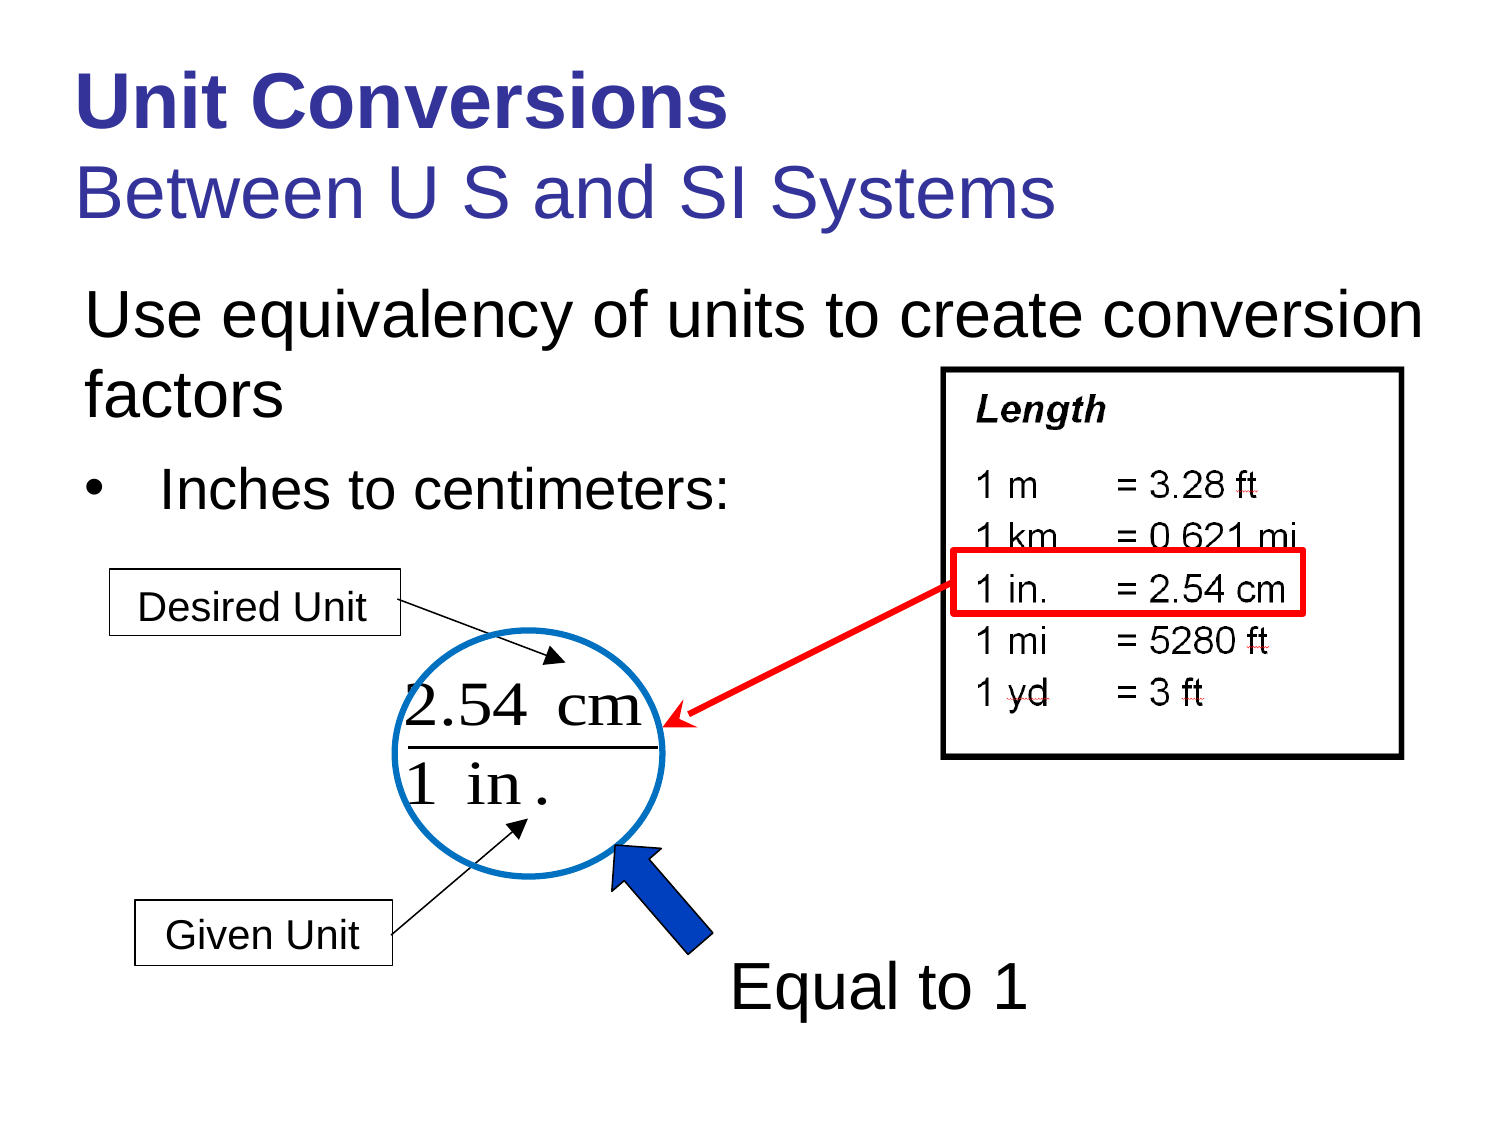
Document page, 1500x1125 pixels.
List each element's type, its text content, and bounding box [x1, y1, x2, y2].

text_box [109, 569, 492, 636]
picture [924, 357, 1417, 778]
text_box Desired Unit [122, 572, 397, 637]
text_box [394, 630, 663, 877]
text_box Use equivalency of units to create conversion factors [70, 263, 1458, 439]
text_box Inches to centimeters: [70, 443, 919, 529]
text_box [134, 899, 393, 966]
text_box Given Unit [150, 900, 408, 965]
text_box Equal to 1 [715, 935, 1058, 1030]
text_box Unit Conversions Between U S and SI Systems [59, 47, 1416, 236]
text_box [611, 845, 713, 955]
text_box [662, 581, 954, 728]
